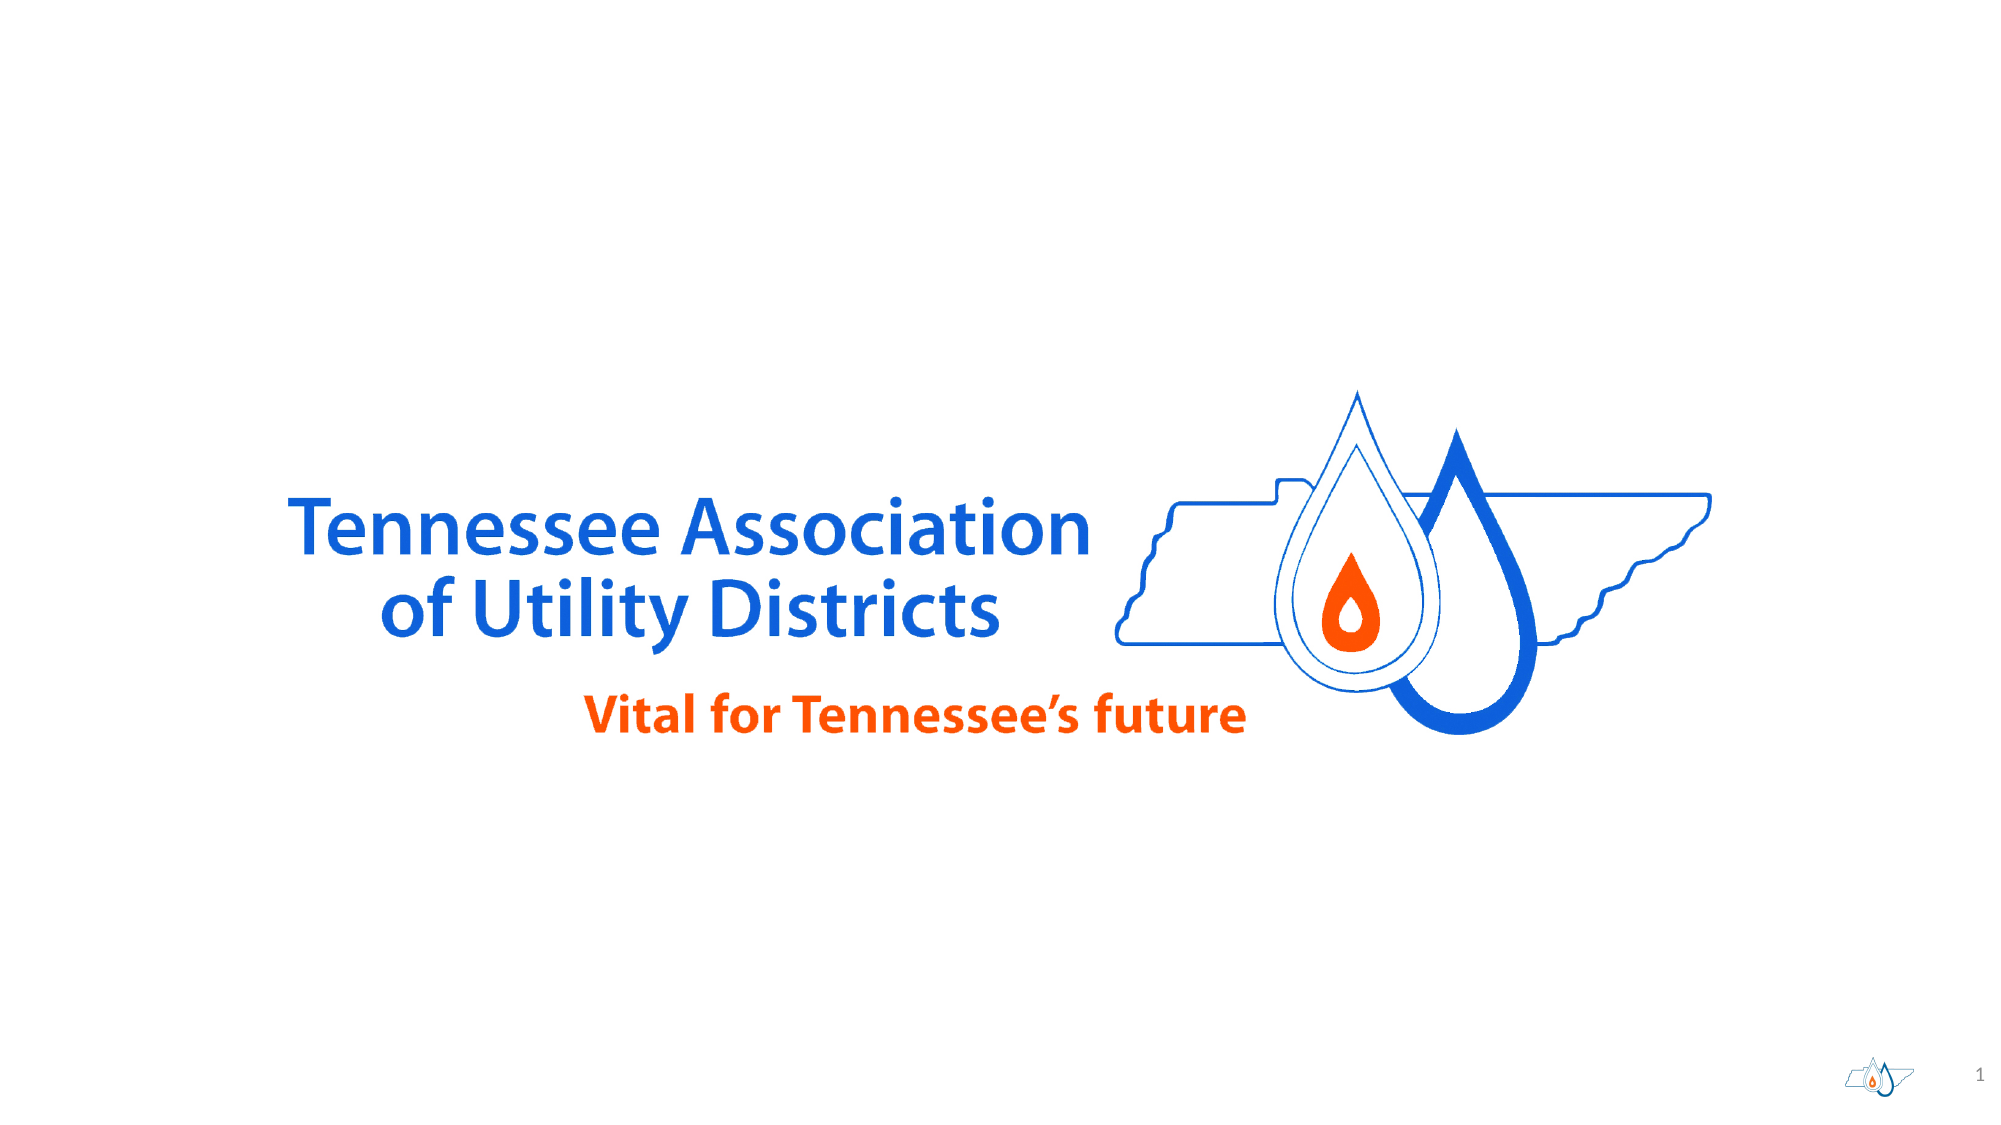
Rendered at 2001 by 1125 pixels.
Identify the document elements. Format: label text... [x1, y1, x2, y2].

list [265, 355, 1735, 769]
picture [1845, 1057, 1914, 1097]
slide_number 1 [1924, 1042, 2000, 1103]
